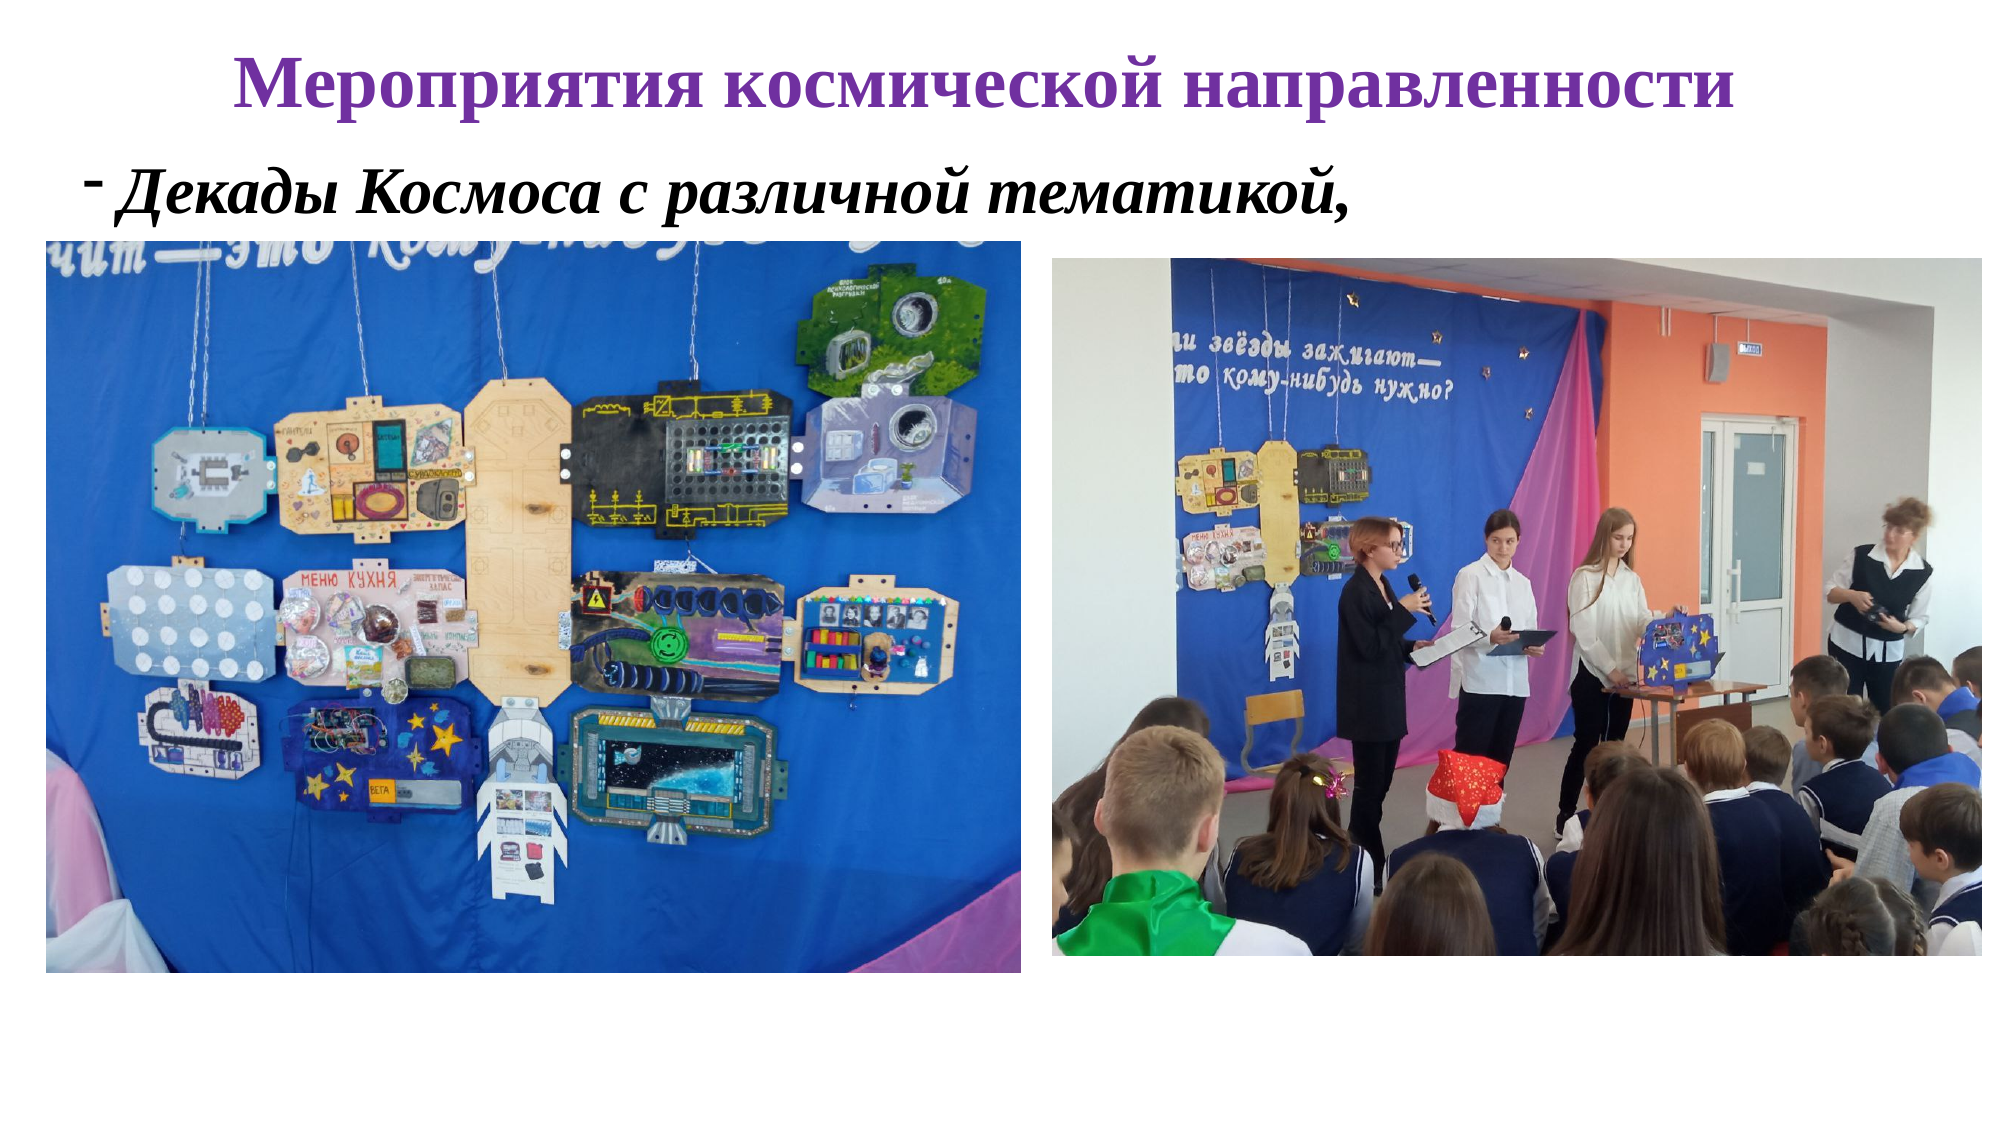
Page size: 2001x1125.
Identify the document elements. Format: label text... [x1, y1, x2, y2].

picture [46, 241, 1021, 973]
list Декады Космоса с различной тематикой, [67, 139, 1919, 1014]
picture [1052, 258, 1982, 956]
title Мероприятия космической направленности [132, 26, 1858, 139]
